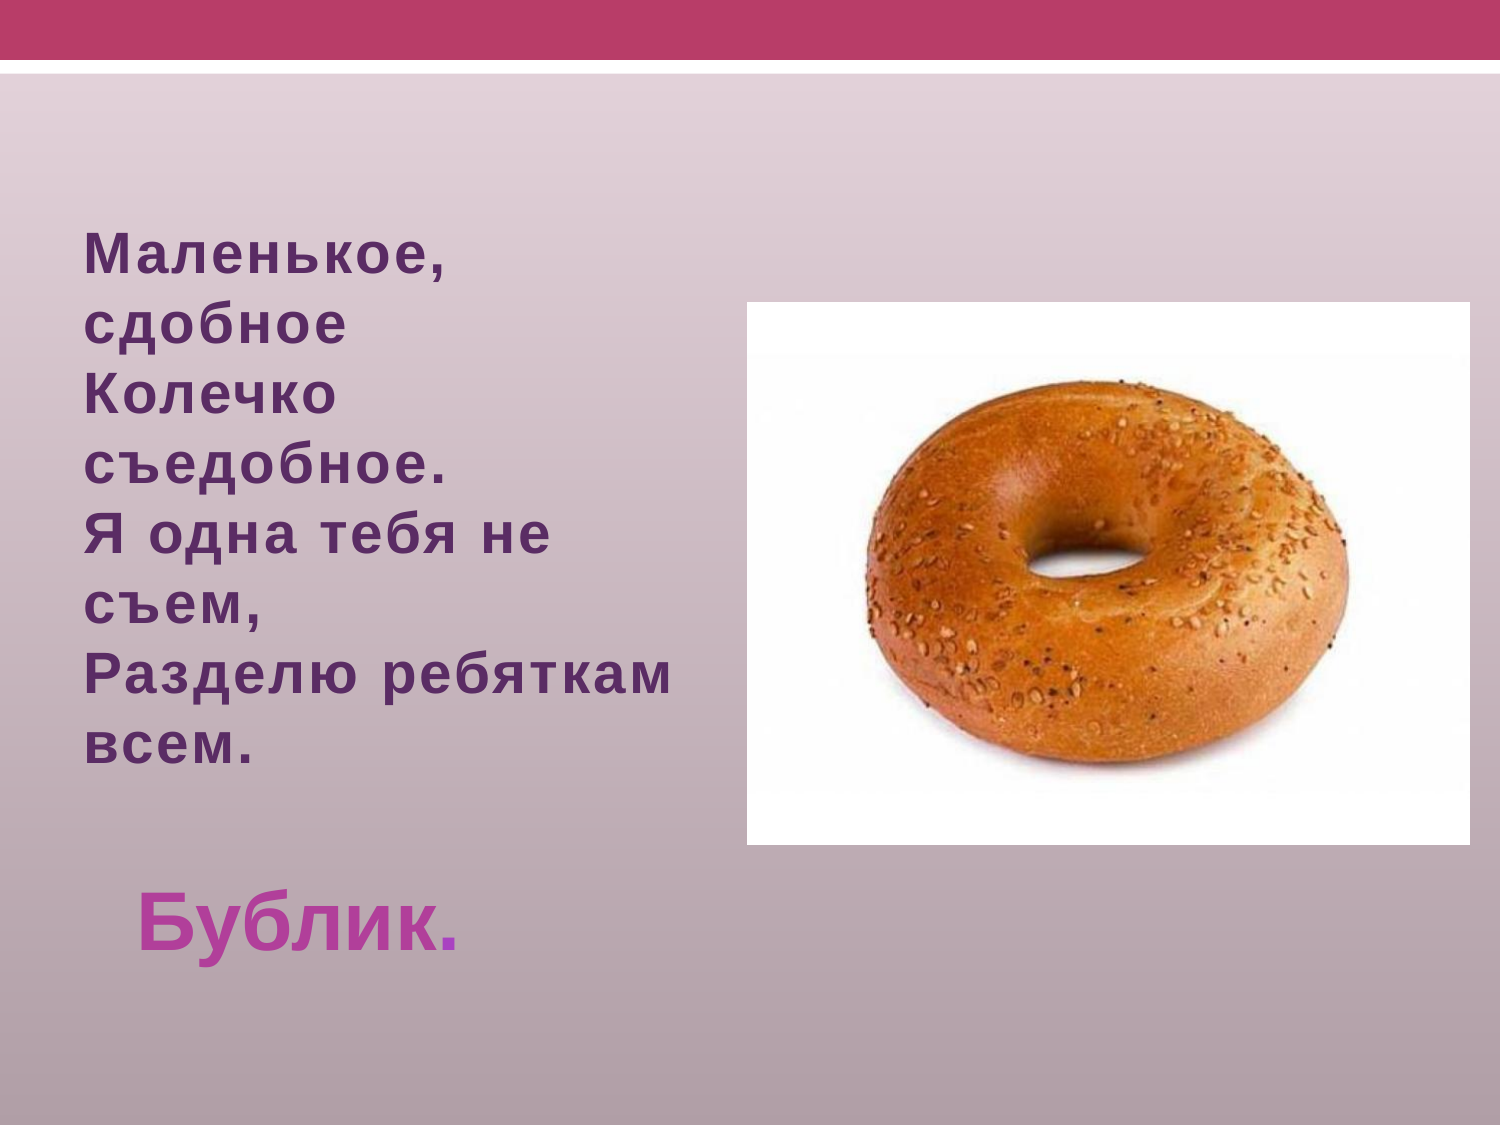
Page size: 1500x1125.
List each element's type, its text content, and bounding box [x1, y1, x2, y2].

picture [747, 302, 1470, 845]
text_box Маленькое, сдобное Колечко съедобное. Я одна тебя не съем, Разделю ребяткам всем. [69, 208, 719, 853]
text_box Бублик. [122, 859, 631, 975]
